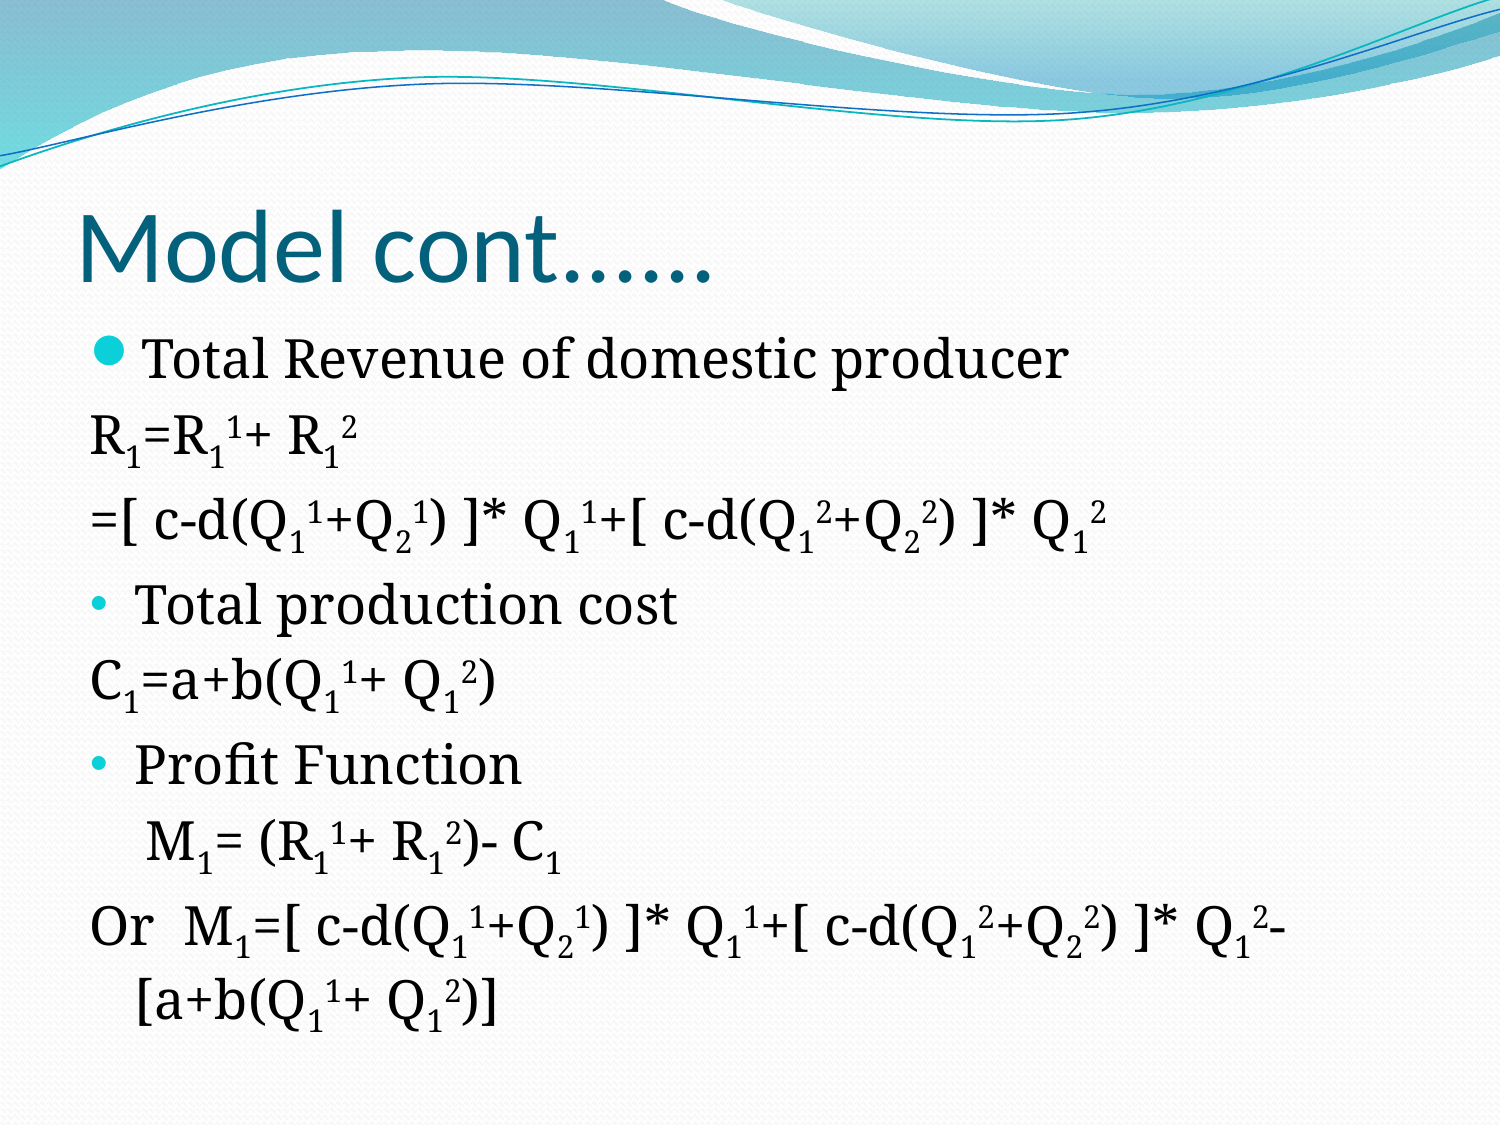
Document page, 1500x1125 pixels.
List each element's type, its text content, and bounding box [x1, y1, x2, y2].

title Model cont...... [75, 115, 1425, 303]
list Total Revenue of domestic producer R1=R11+ R12 =[ c-d(Q11+Q21) ]* Q11+[ c-d(Q12+Q22) ]* Q12 Total production cost C1=a+b(Q11+ Q12) Profit Function M1= (R11+ R12)- C1 Or M1=[ c-d(Q11+Q21) ]* Q11+[ c-d(Q12+Q22) ]* Q12- [a+b(Q11+ Q12)] [75, 317, 1425, 1038]
